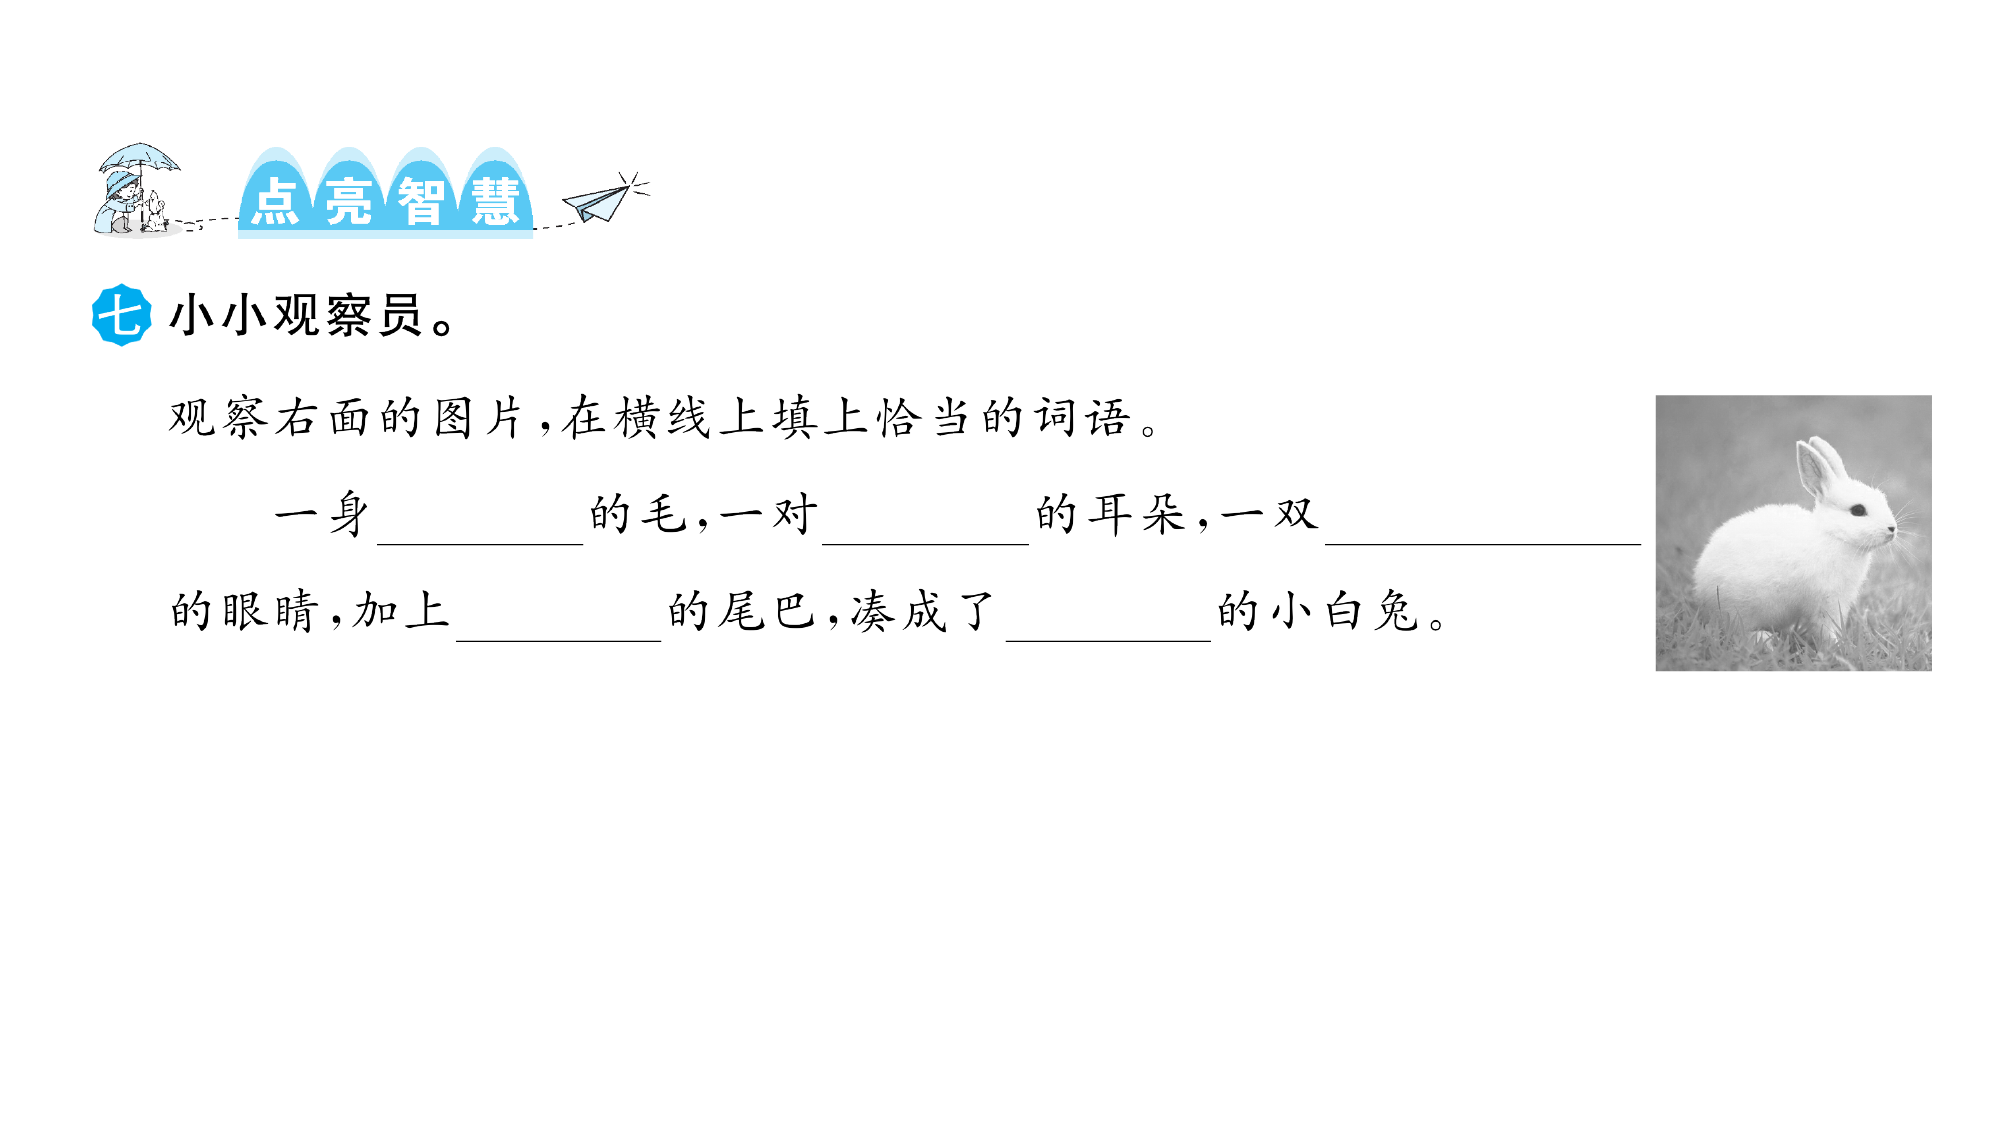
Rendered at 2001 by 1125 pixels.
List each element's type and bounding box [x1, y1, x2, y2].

picture [88, 118, 1979, 676]
